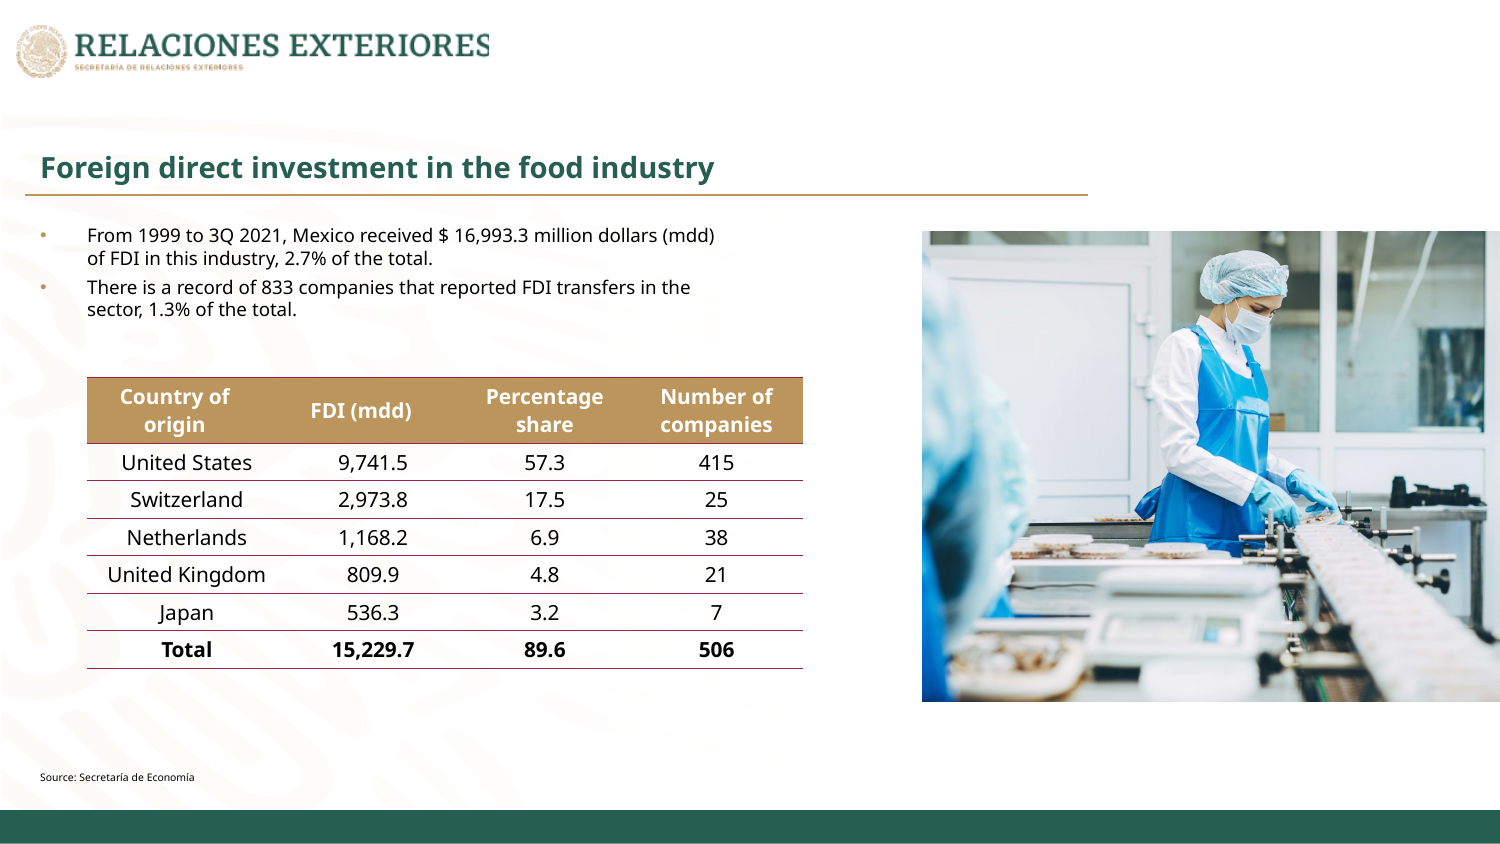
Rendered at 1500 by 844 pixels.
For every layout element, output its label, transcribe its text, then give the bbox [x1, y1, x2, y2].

table_cell 6.9 [459, 519, 631, 555]
table_cell 415 [631, 444, 803, 480]
table_cell 89.6 [459, 631, 631, 668]
table_cell 25 [631, 481, 803, 518]
table_cell 17.5 [459, 481, 631, 518]
table_cell 21 [631, 556, 803, 593]
table_header Percentage share [459, 378, 631, 443]
table_header FDI (mdd) [263, 378, 459, 443]
table_cell 506 [631, 631, 803, 668]
table_cell Switzerland [87, 481, 287, 518]
table_cell Japan [87, 594, 287, 630]
table_cell 536.3 [287, 594, 459, 630]
table_cell 9,741.5 [287, 444, 459, 480]
table_cell 3.2 [459, 594, 631, 630]
picture [921, 230, 1500, 702]
picture [921, 562, 925, 574]
table_cell Total [87, 631, 287, 668]
table_cell 15,229.7 [287, 631, 459, 668]
table_cell 38 [631, 519, 803, 555]
table_cell 7 [631, 594, 803, 630]
table_cell Netherlands [87, 519, 287, 555]
text_box Foreign direct investment in the food industry [25, 142, 1089, 192]
table_cell 2,973.8 [287, 481, 459, 518]
text_box Source: Secretaría de Economía [25, 763, 632, 791]
table_cell 4.8 [459, 556, 631, 593]
text_box From 1999 to 3Q 2021, Mexico received $ 16,993.3 million dollars (mdd) of FDI in this industry, 2.7% of the total. There is a record of 833 companies that reported FDI transfers in the sector, 1.3% of the total. [25, 216, 740, 328]
table_cell 1,168.2 [287, 519, 459, 555]
table_cell 57.3 [459, 444, 631, 480]
table_cell United States [87, 444, 287, 480]
table_header Country of origin [87, 378, 263, 443]
table_header Number of companies [631, 378, 803, 443]
table_cell 809.9 [287, 556, 459, 593]
table_cell United Kingdom [87, 556, 287, 593]
